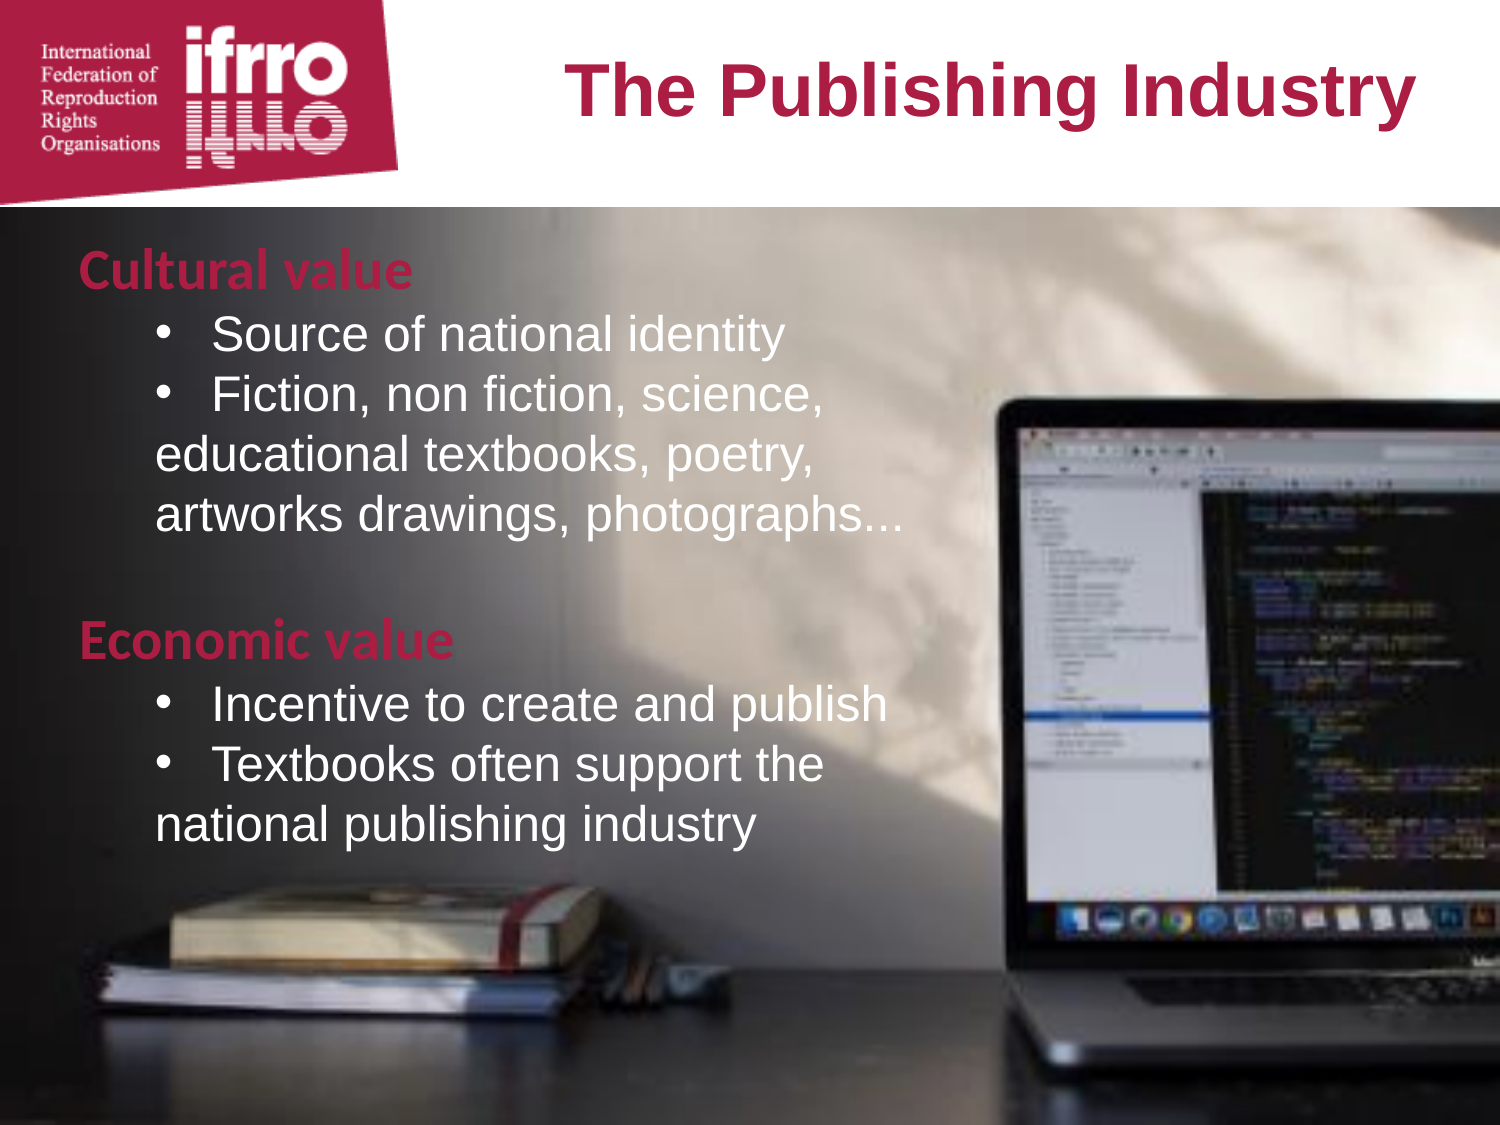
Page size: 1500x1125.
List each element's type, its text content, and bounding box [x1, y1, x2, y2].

picture [0, 0, 398, 205]
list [0, 206, 1500, 1125]
text_box The Publishing Industry [399, 34, 1500, 140]
